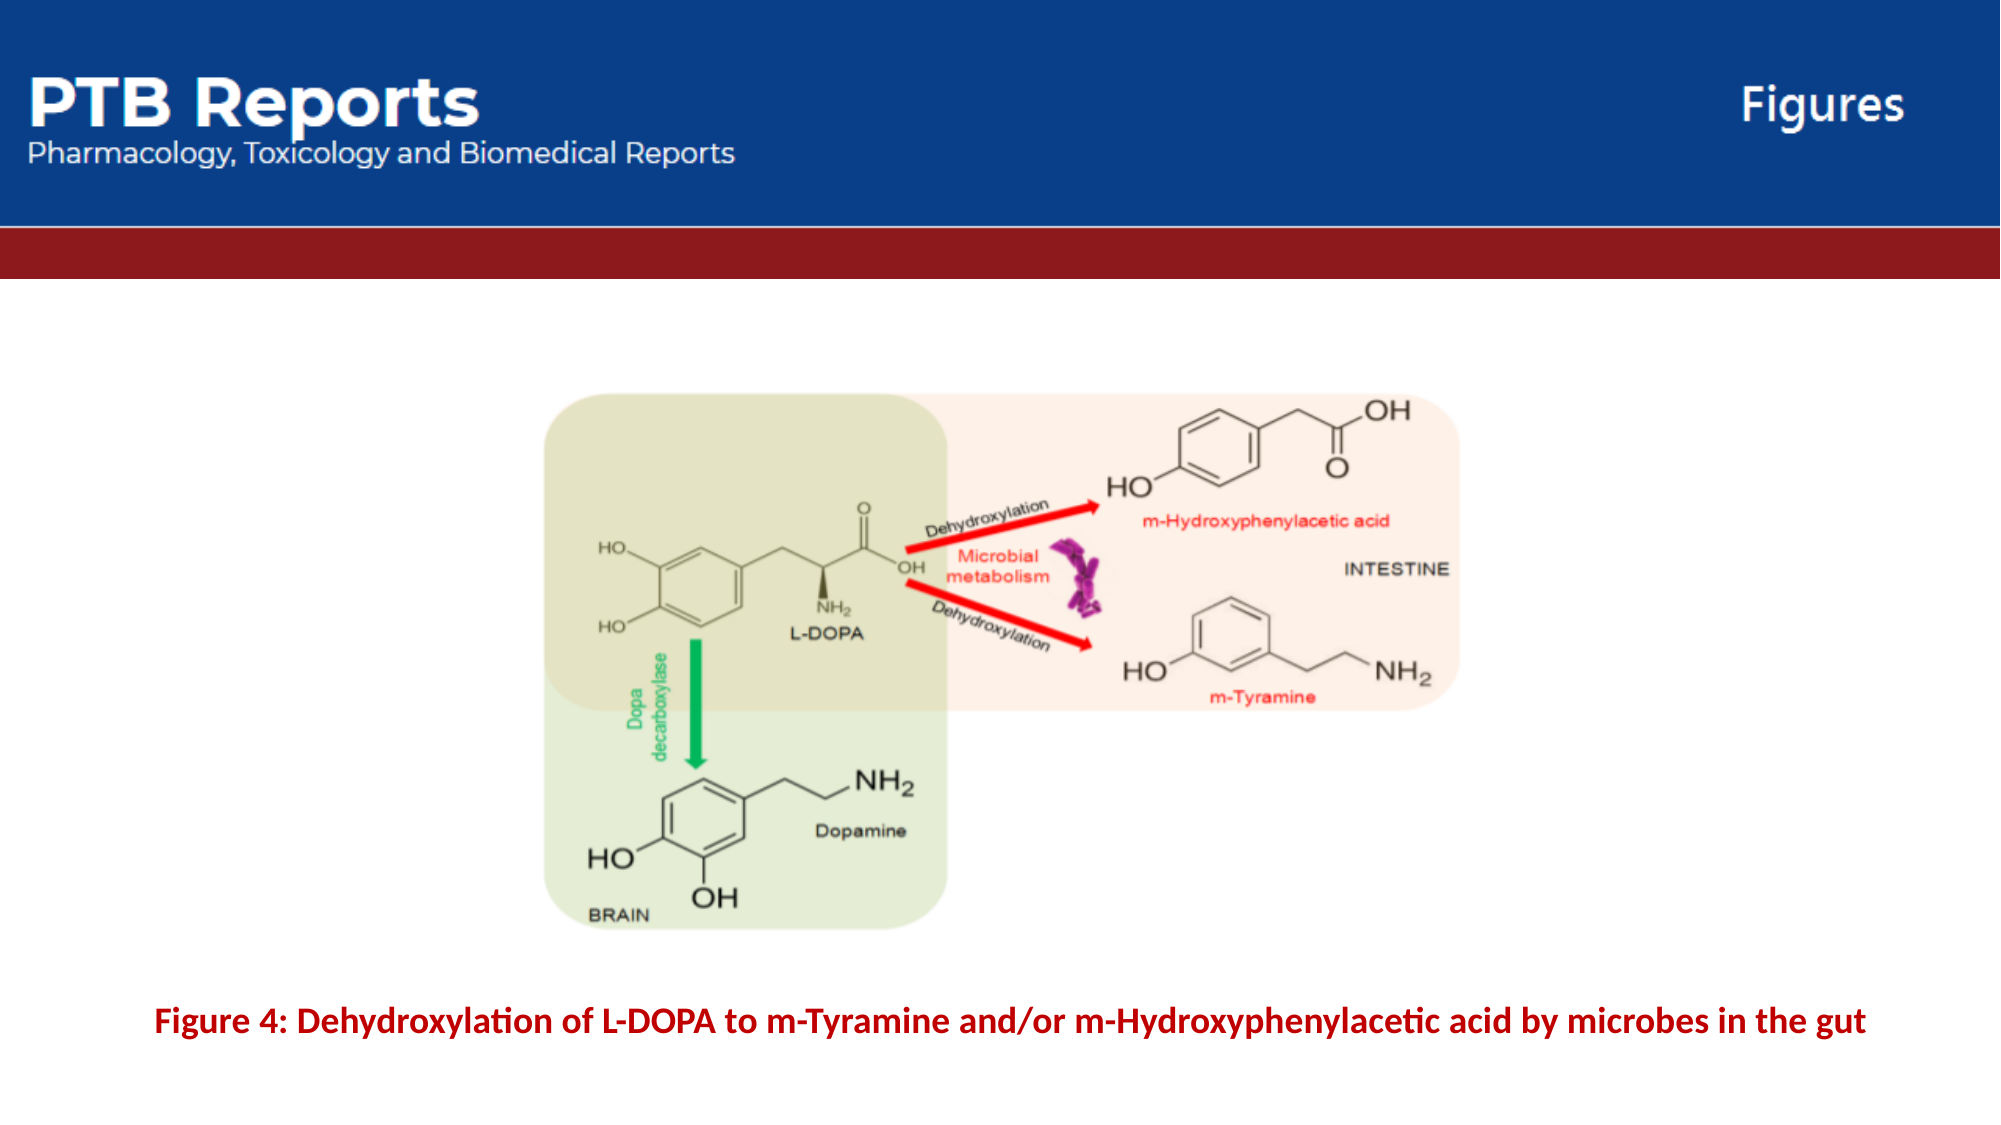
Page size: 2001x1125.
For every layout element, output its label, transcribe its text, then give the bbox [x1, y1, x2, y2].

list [543, 390, 1463, 931]
text_box Figure 4: Dehydroxylation of L-DOPA to m-Tyramine and/or m-Hydroxyphenylacetic acid by microbes in the gut [52, 988, 1971, 1049]
picture [0, 0, 2000, 279]
